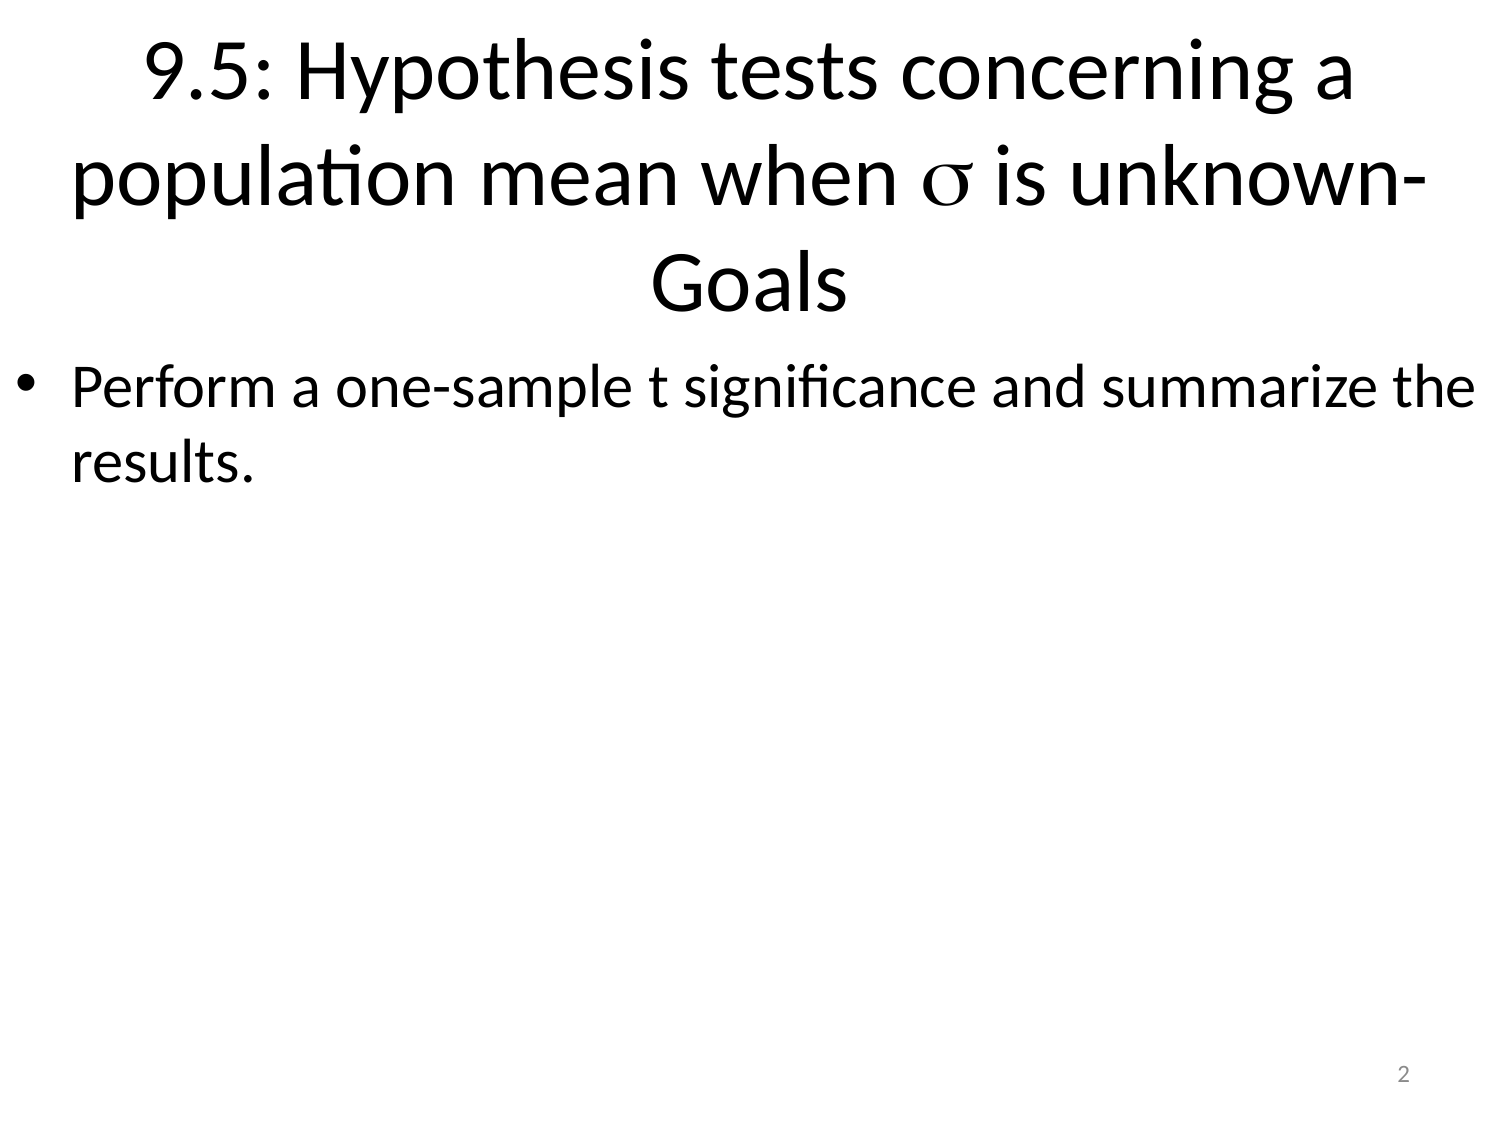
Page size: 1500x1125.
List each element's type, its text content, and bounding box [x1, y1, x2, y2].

title 9.5: Hypothesis tests concerning a population mean when  is unknown- Goals [0, 2, 1500, 337]
list Perform a one-sample t significance and summarize the results. [0, 337, 1500, 1125]
slide_number 2 [1074, 1042, 1425, 1103]
